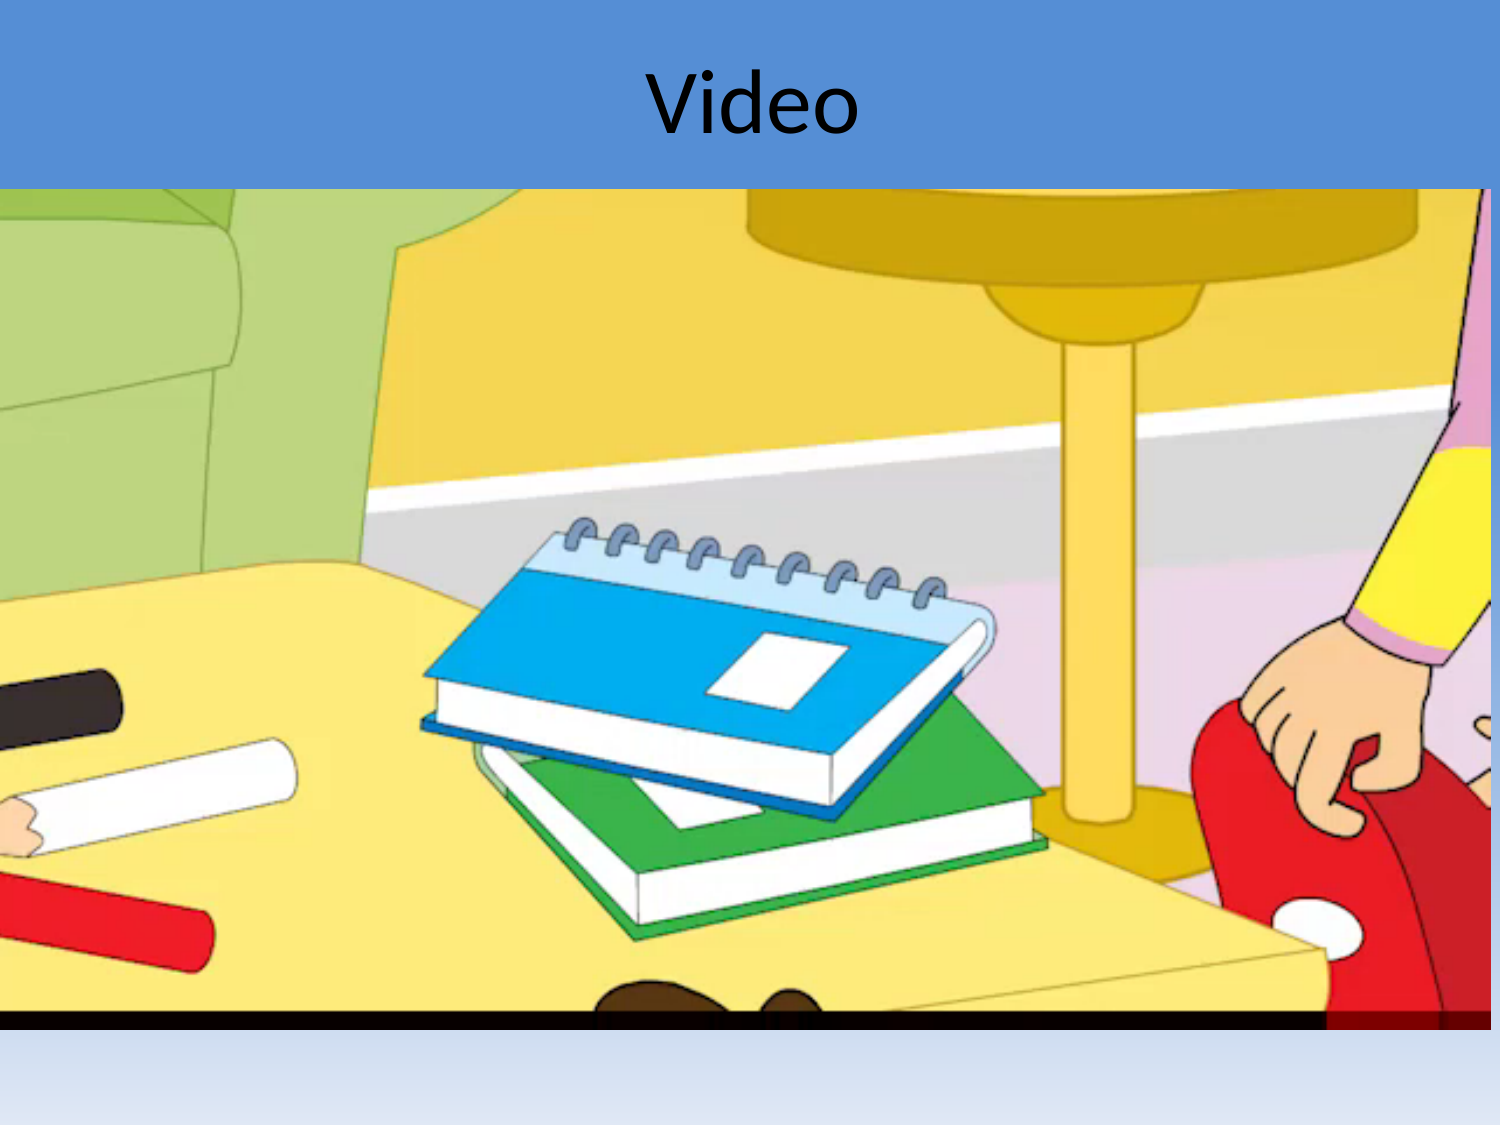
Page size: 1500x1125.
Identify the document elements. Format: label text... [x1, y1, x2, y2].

title Video [78, 3, 1429, 186]
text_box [0, 188, 1492, 1031]
